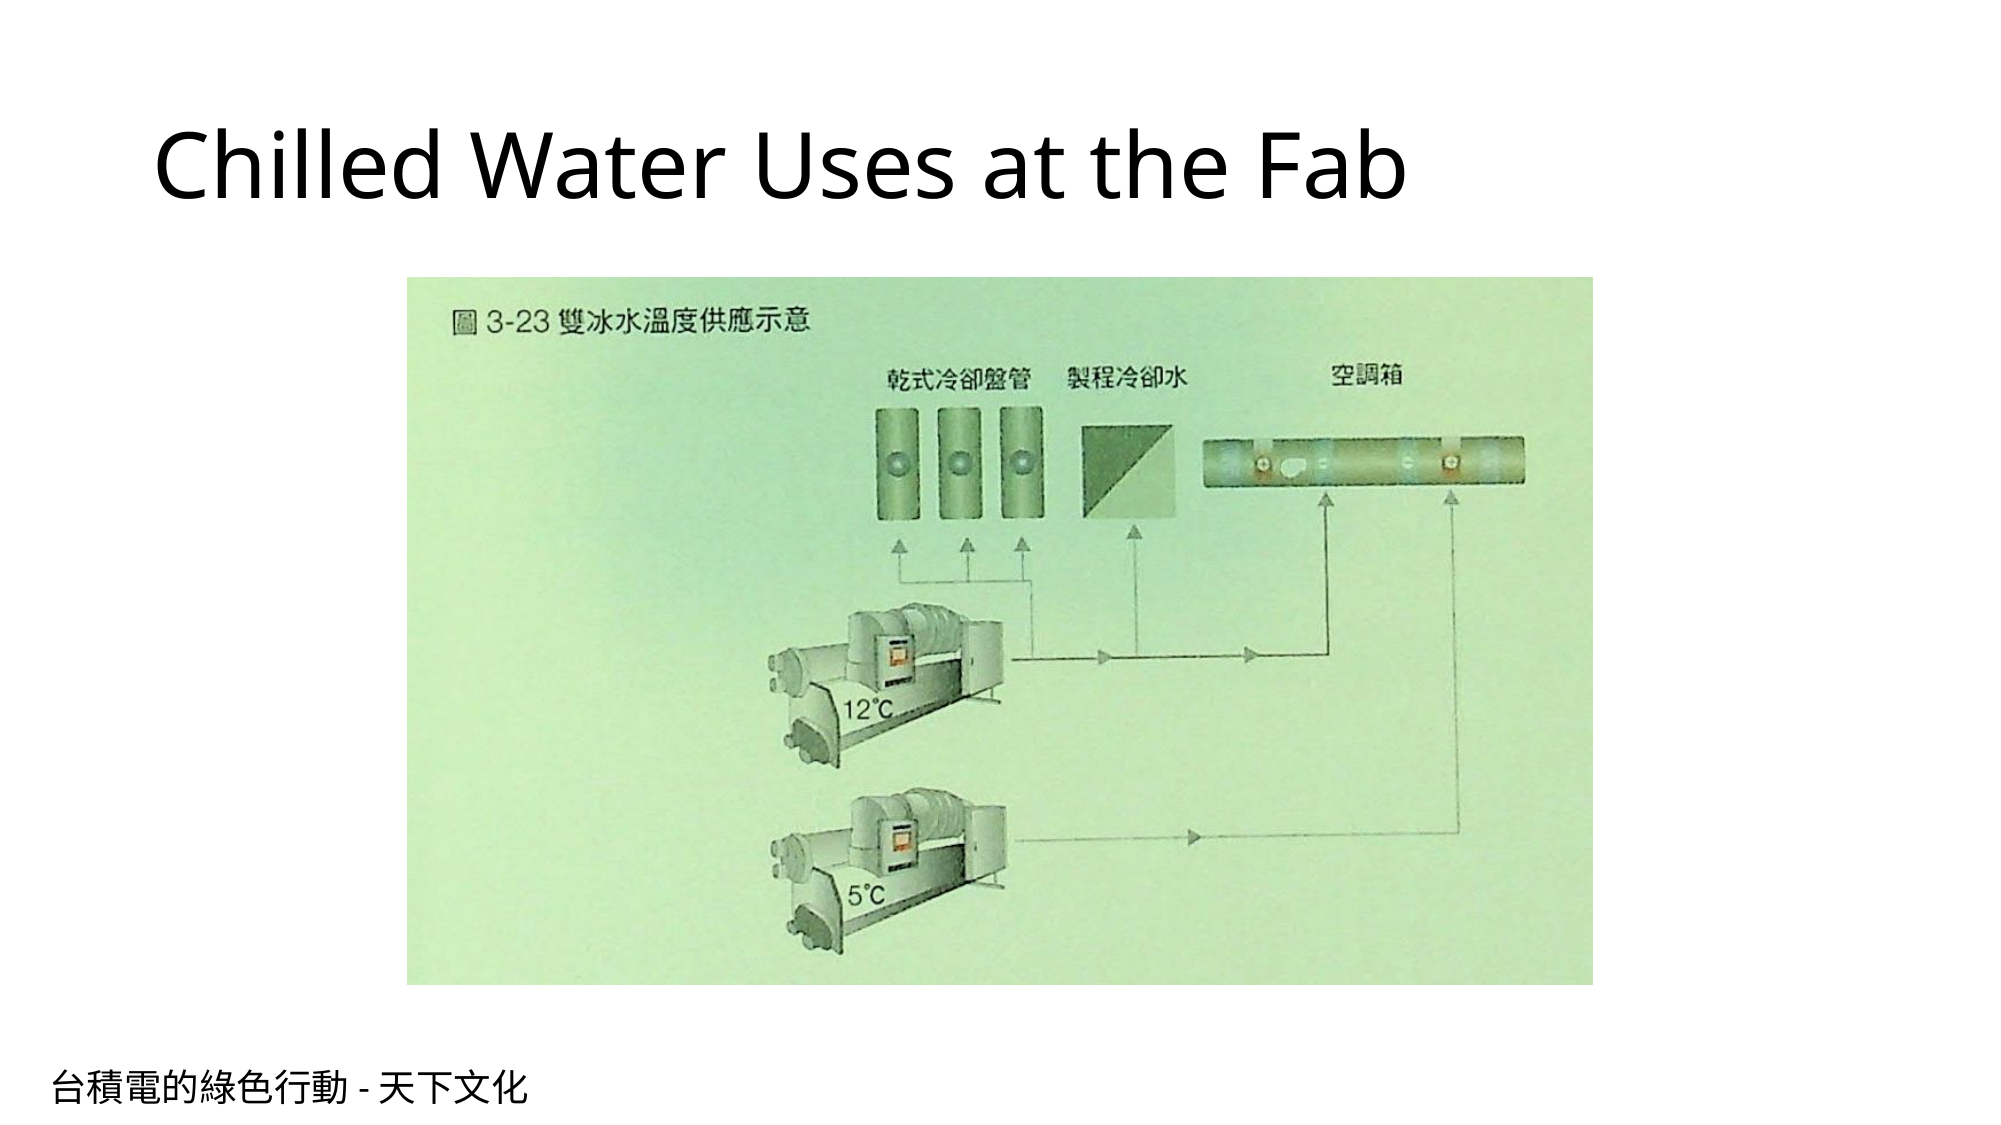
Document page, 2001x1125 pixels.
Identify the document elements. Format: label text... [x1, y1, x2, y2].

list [407, 277, 1593, 985]
text_box 台積電的綠色行動-天下文化 [34, 1056, 544, 1117]
title Chilled Water Uses at the Fab [137, 59, 1863, 278]
